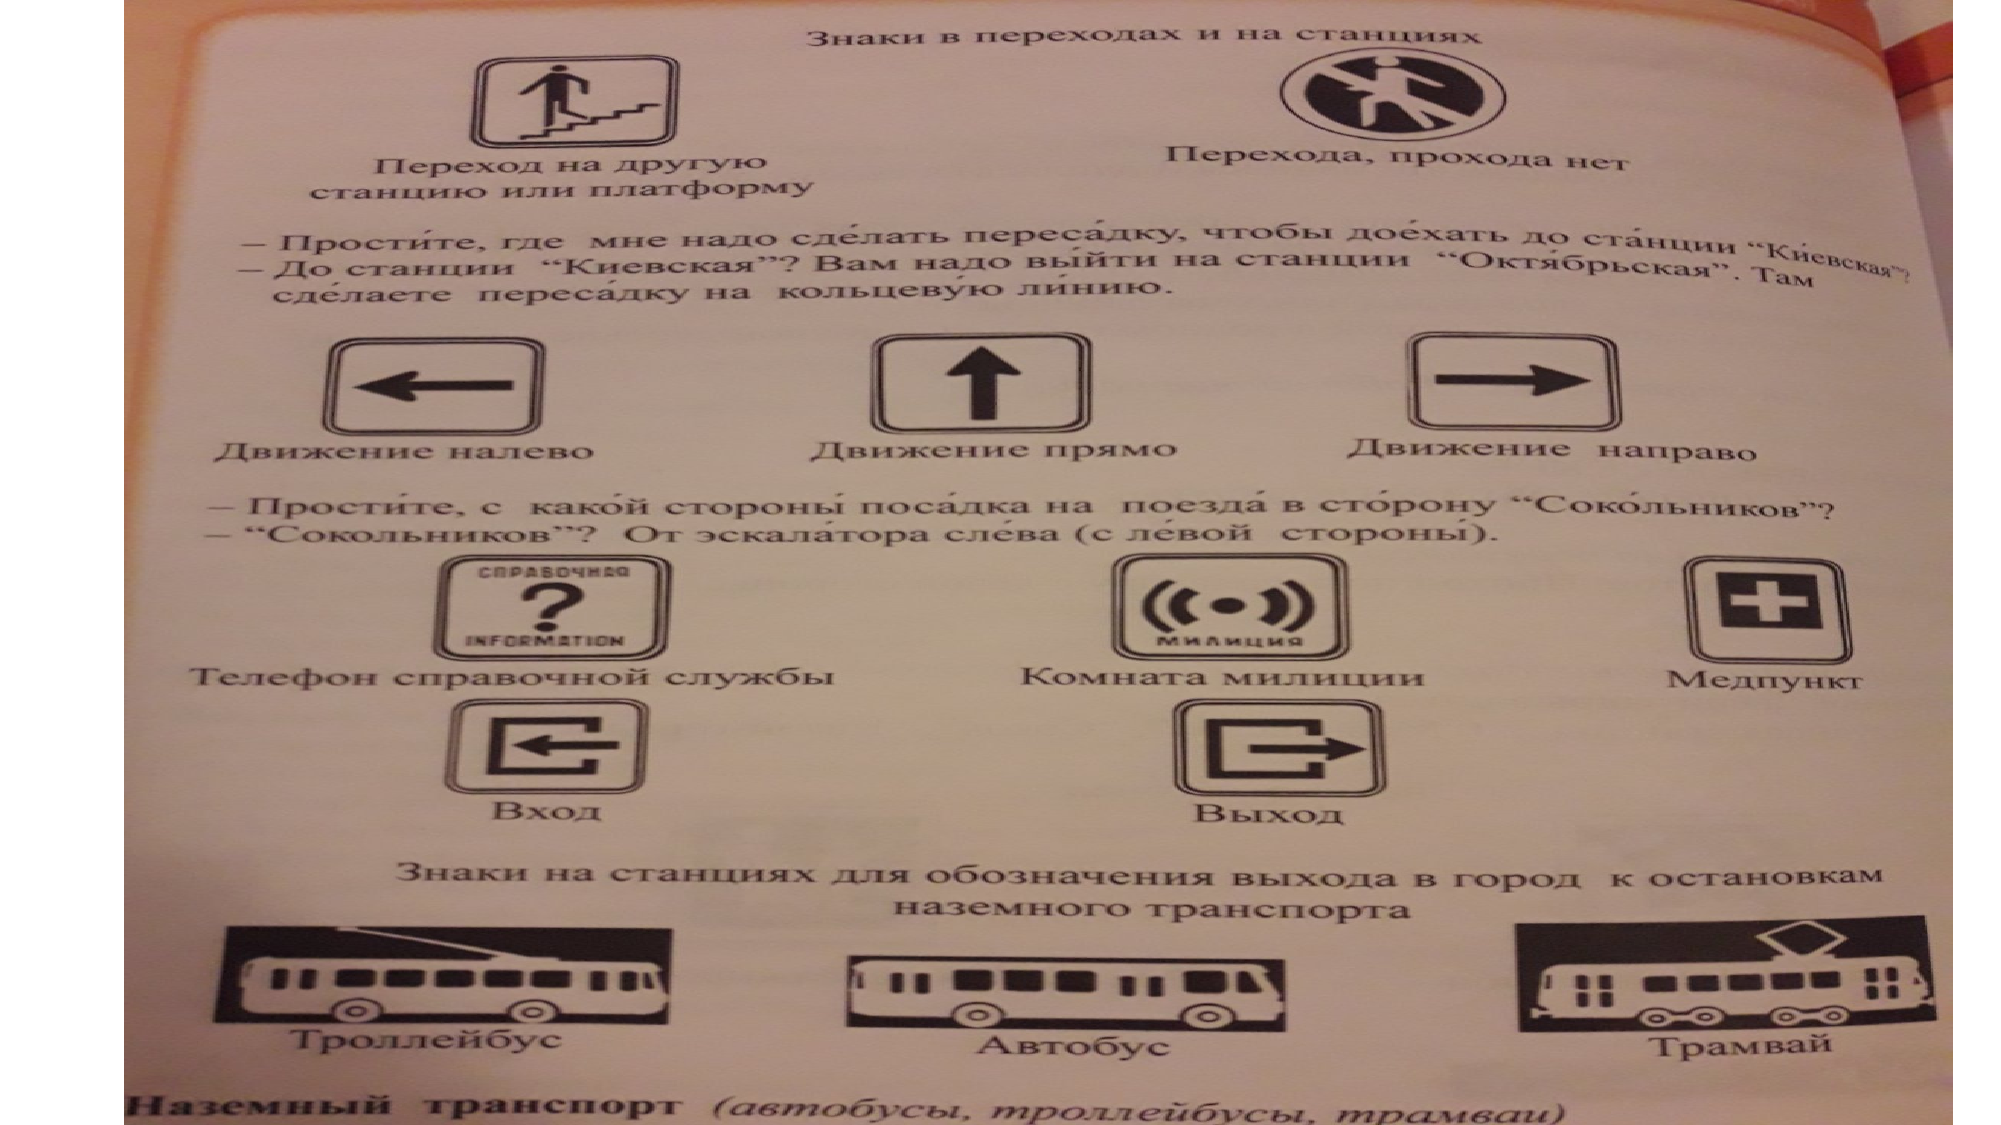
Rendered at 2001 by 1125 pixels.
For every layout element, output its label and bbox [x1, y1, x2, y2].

list [124, 0, 1953, 1125]
